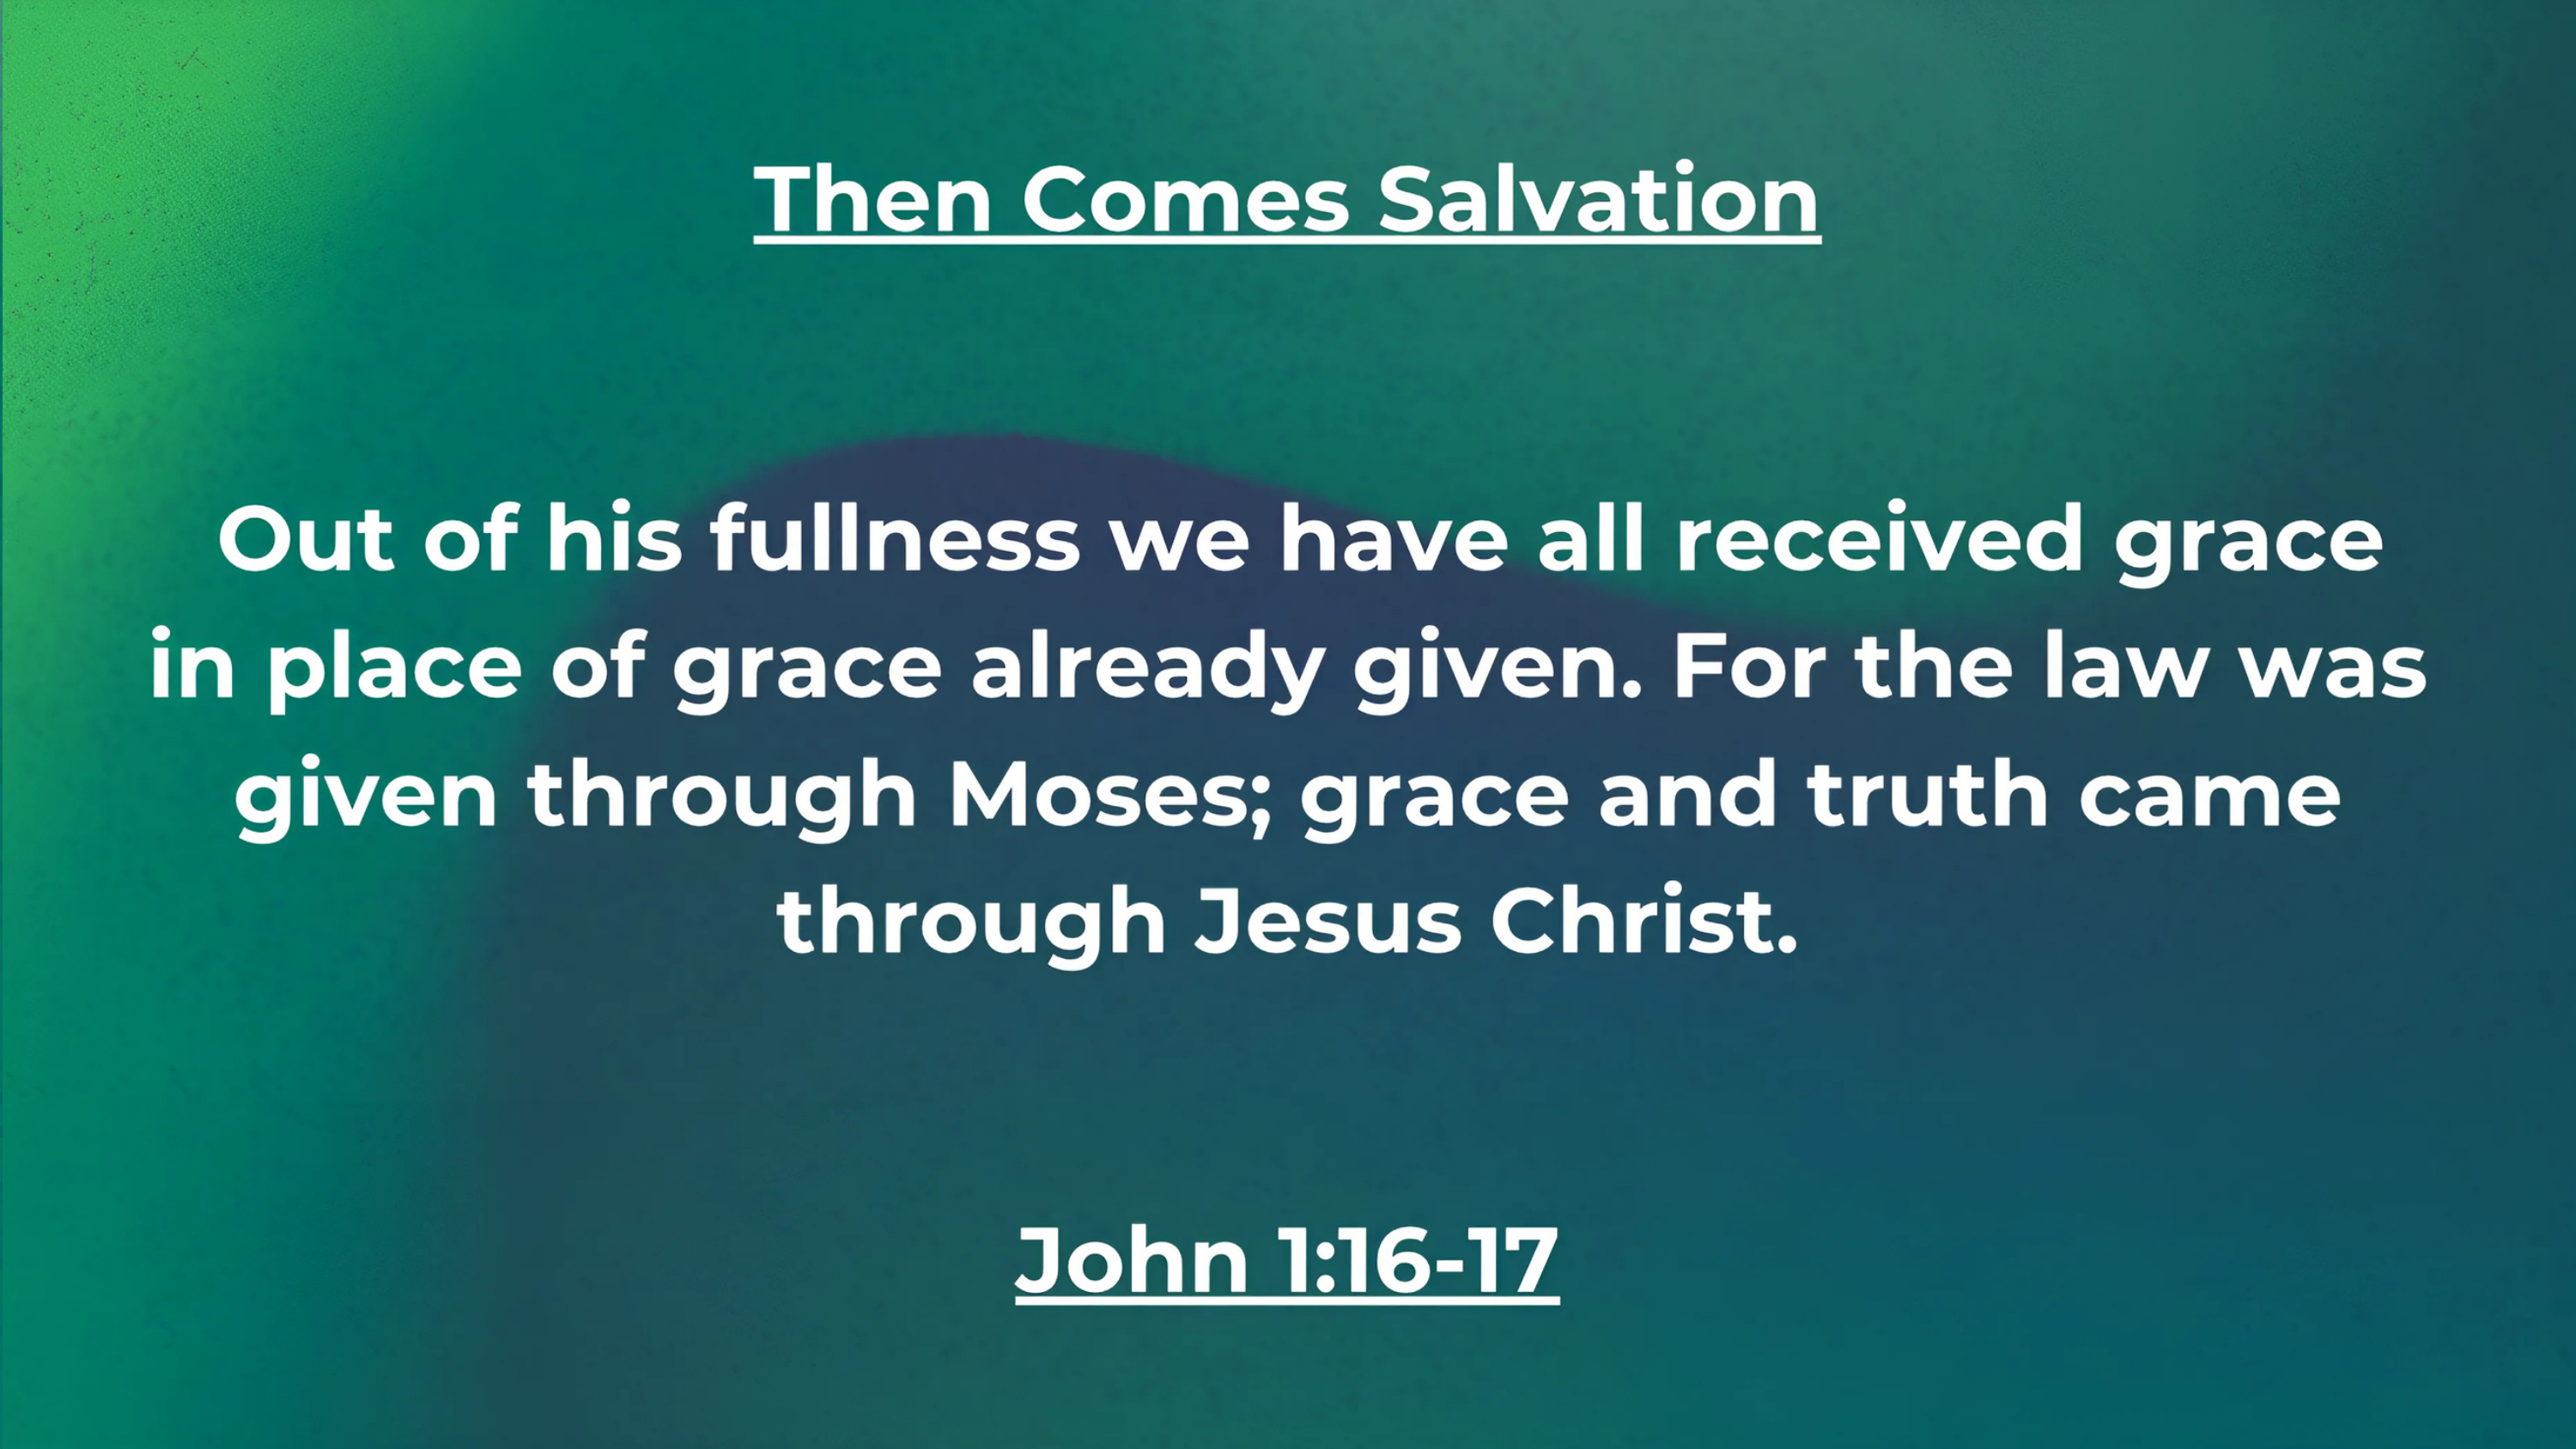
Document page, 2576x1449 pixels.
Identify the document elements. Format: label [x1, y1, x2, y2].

text_box [3, 0, 2576, 1449]
